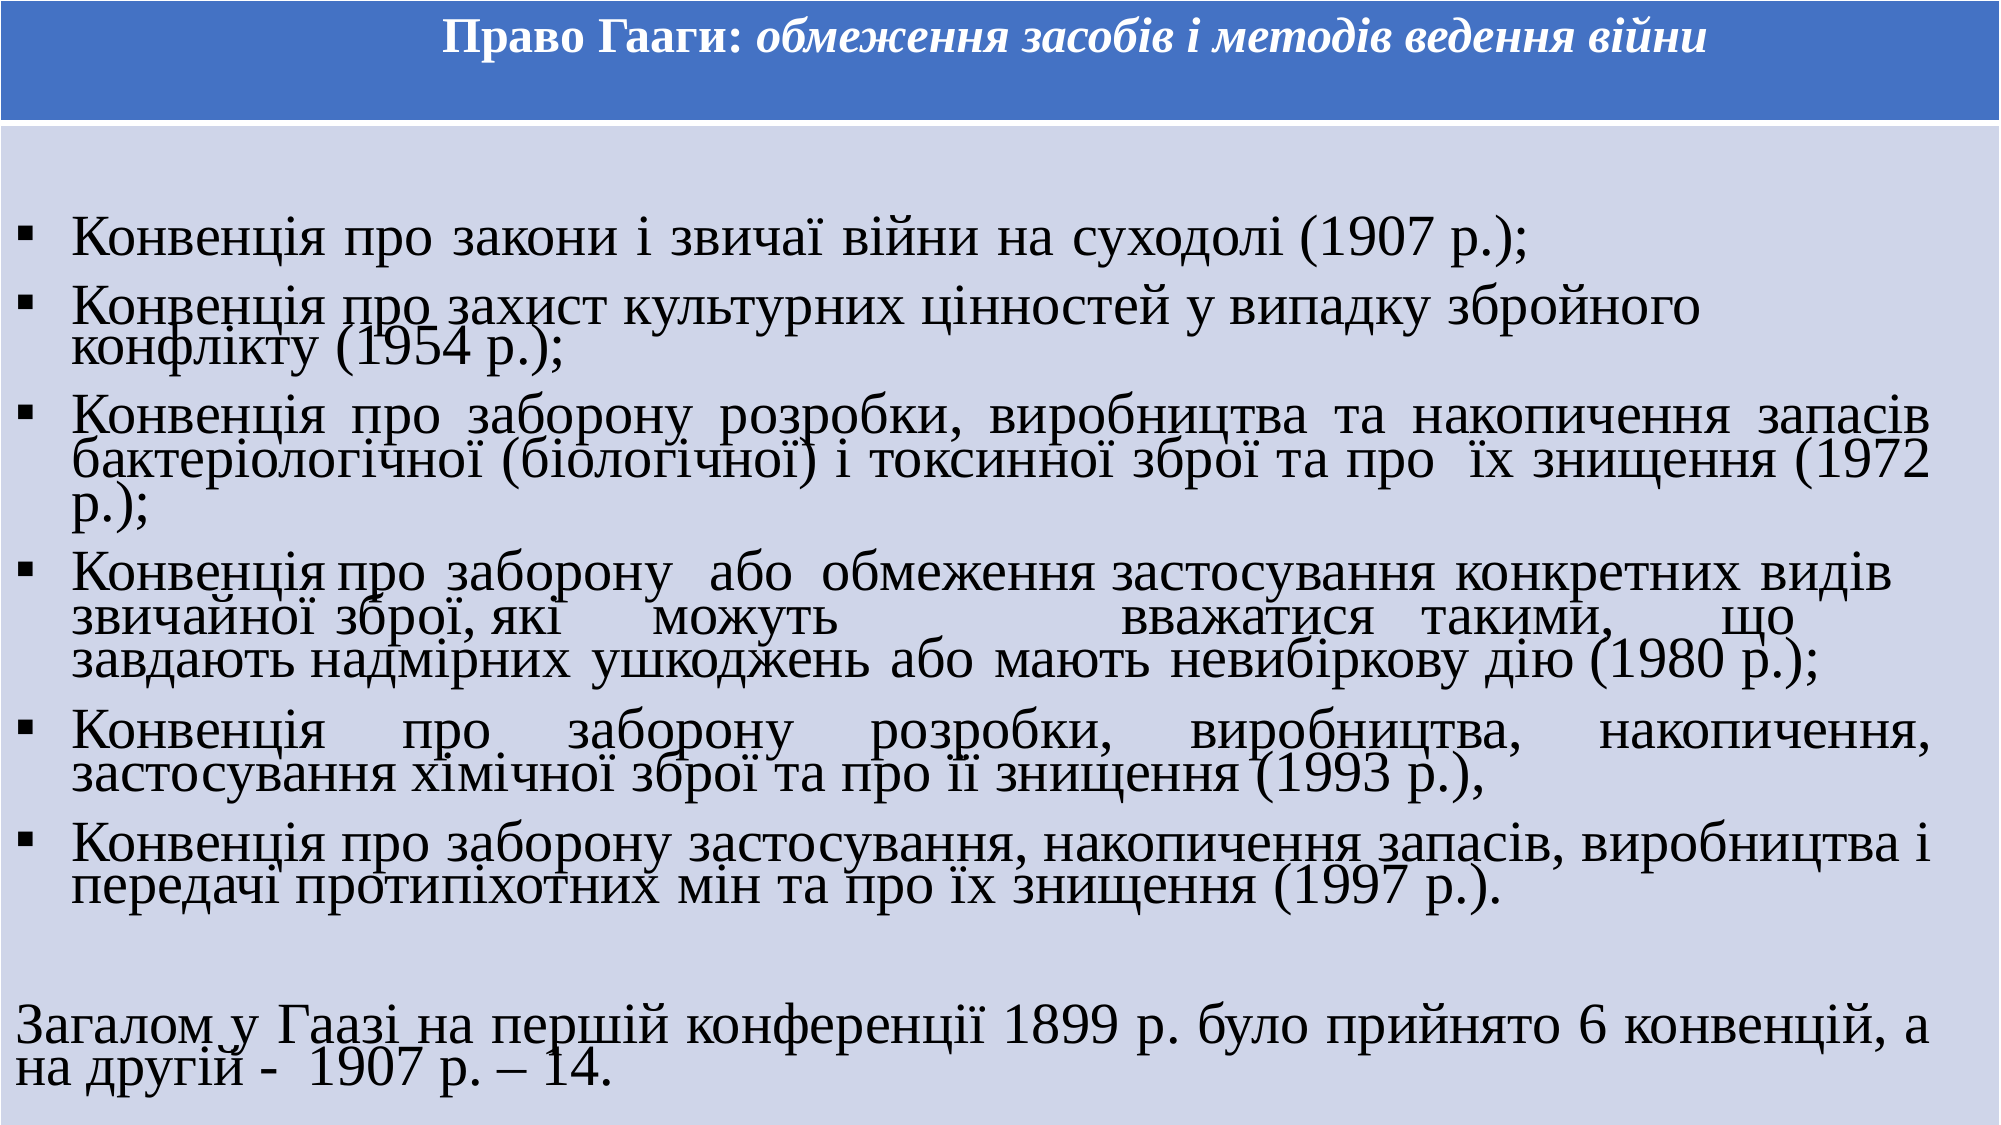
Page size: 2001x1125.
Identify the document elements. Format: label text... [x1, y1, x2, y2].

table_header Право Гааги: обмеження засобів і методів ведення війни [1, 1, 1999, 120]
table_cell Конвенція про закони і звичаї війни на суходолі (1907 р.); Конвенція про захист культурних цінностей у випадку збройного конфлікту (1954 р.); Конвенція про заборону розробки, виробництва та накопичення запасів бактеріологічної (біологічної) і токсинної зброї та про їх знищення (1972 р.); Конвенція про заборону або обмеження застосування конкретних видів звичайної зброї, які можуть вважатися такими, що завдають надмірних ушкоджень або мають невибіркову дію (1980 р.); Конвенція про заборону розробки, виробництва, накопичення, застосування хімічної зброї та про її знищення (1993 р.), Конвенція про заборону застосування, накопичення запасів, виробництва і передачі протипіхотних мін та про їх знищення (1997 р.). Загалом у Гаазі на першій конференції 1899 р. було прийнято 6 конвенцій, а на другій - 1907 р. – 14. [1, 126, 1999, 1125]
